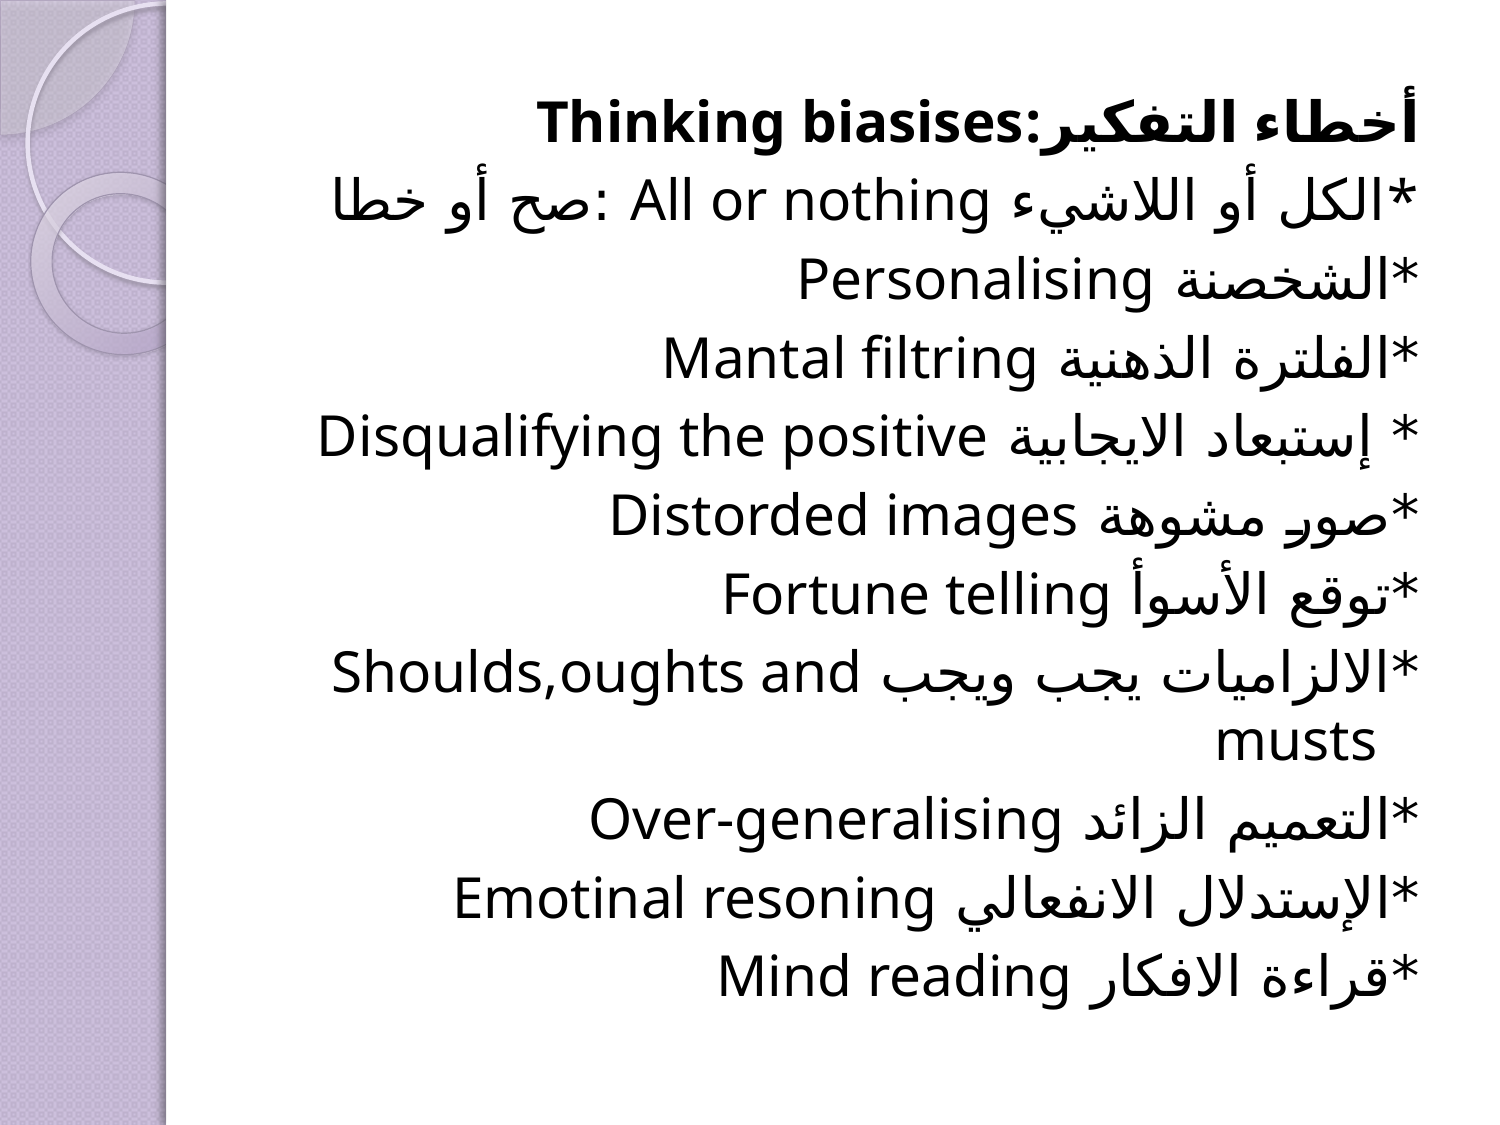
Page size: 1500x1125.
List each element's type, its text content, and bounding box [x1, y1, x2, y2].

list أخطاء التفكير:Thinking biasises *الكل أو اللاشيء All or nothing :صح أو خطا *الشخصنة Personalising *الفلترة الذهنية Mantal filtring * إستبعاد الايجابية Disqualifying the positive *صور مشوهة Distorded images *توقع الأسوأ Fortune telling *الالزاميات يجب ويجب Shoulds,oughts and musts *التعميم الزائد Over-generalising *الإستدلال الانفعالي Emotinal resoning *قراءة الافكار Mind reading [235, 78, 1447, 1025]
